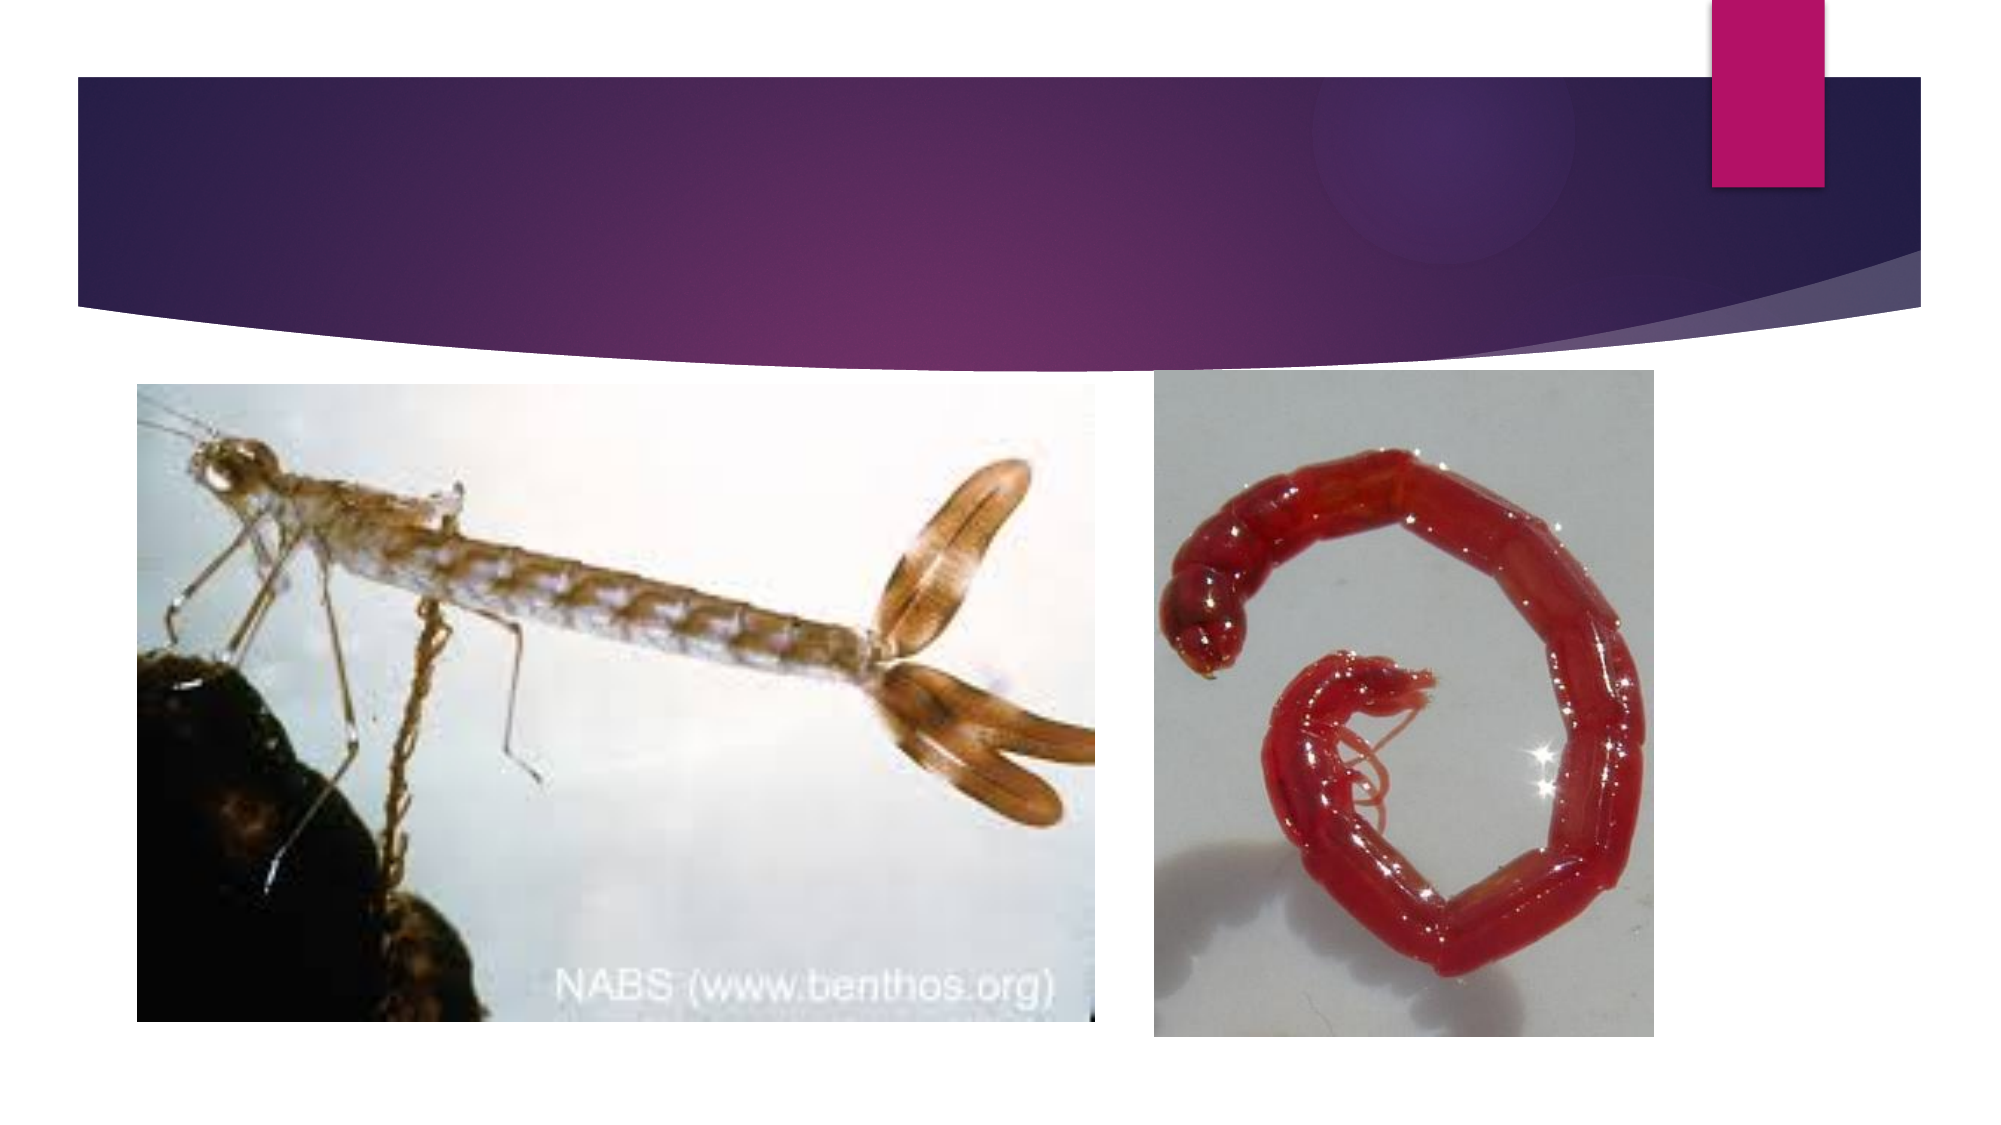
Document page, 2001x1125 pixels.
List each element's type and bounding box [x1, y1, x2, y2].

list [1154, 370, 1655, 1037]
picture [137, 384, 1096, 1022]
